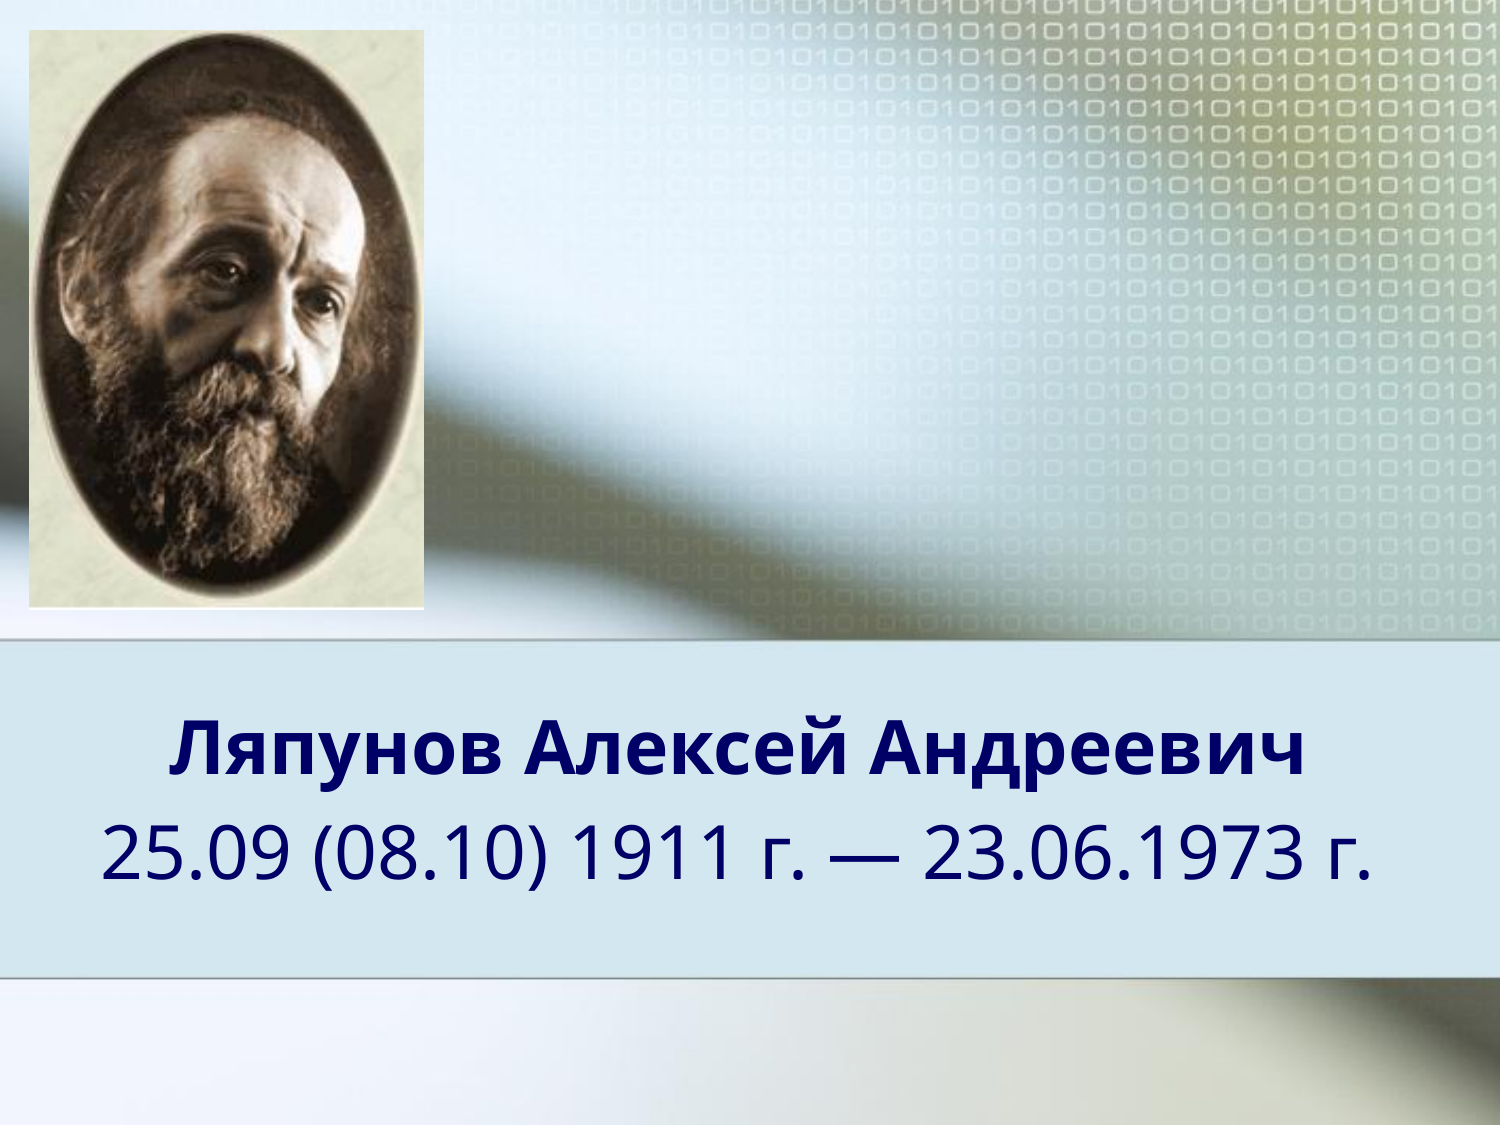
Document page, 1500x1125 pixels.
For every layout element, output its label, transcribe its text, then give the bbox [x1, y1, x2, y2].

picture [0, 0, 1500, 1125]
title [29, 30, 424, 610]
subtitle Ляпунов Алексей Андреевич 25.09 (08.10) 1911 г. — 23.06.1973 г. [49, 692, 1448, 963]
